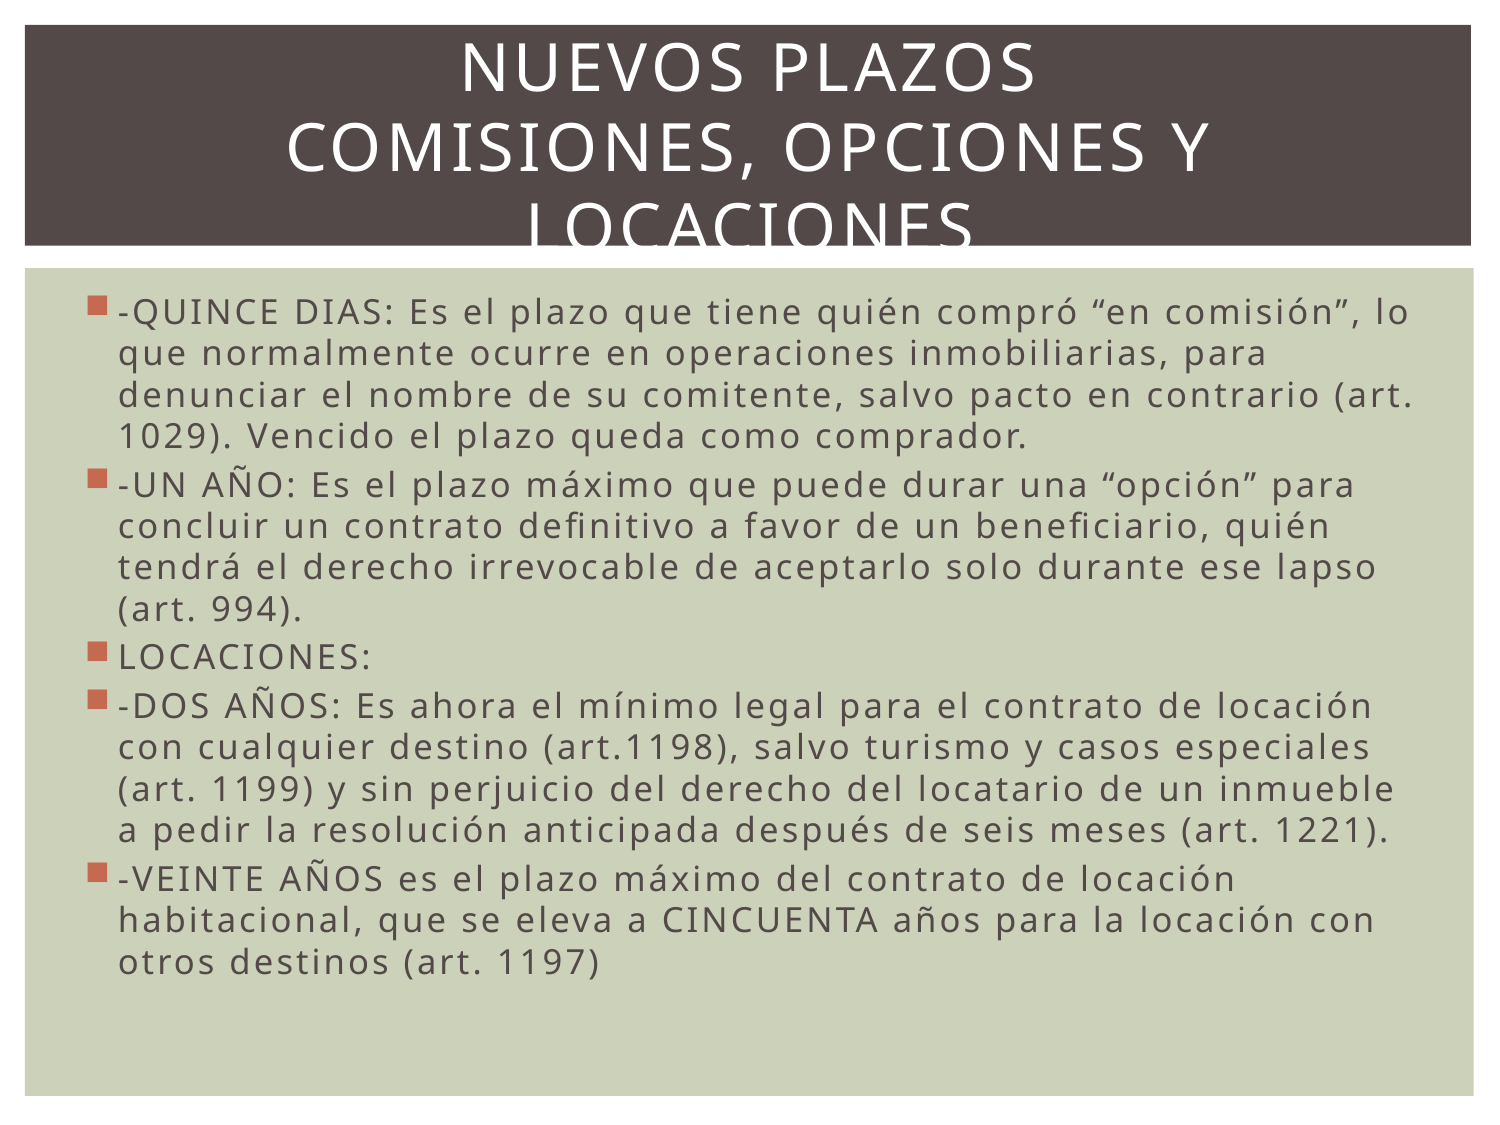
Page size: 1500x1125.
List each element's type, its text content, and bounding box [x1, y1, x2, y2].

list -QUINCE DIAS: Es el plazo que tiene quién compró “en comisión”, lo que normalmente ocurre en operaciones inmobiliarias, para denunciar el nombre de su comitente, salvo pacto en contrario (art. 1029). Vencido el plazo queda como comprador. -UN AÑO: Es el plazo máximo que puede durar una “opción” para concluir un contrato definitivo a favor de un beneficiario, quién tendrá el derecho irrevocable de aceptarlo solo durante ese lapso (art. 994). LOCACIONES: -DOS AÑOS: Es ahora el mínimo legal para el contrato de locación con cualquier destino (art.1198), salvo turismo y casos especiales (art. 1199) y sin perjuicio del derecho del locatario de un inmueble a pedir la resolución anticipada después de seis meses (art. 1221). -VEINTE AÑOS es el plazo máximo del contrato de locación habitacional, que se eleva a CINCUENTA años para la locación con otros destinos (art. 1197) [62, 281, 1442, 1005]
title NUEVOS PLAZOS COMISIONES, OPCIONES Y LOCACIONES [62, 58, 1438, 232]
